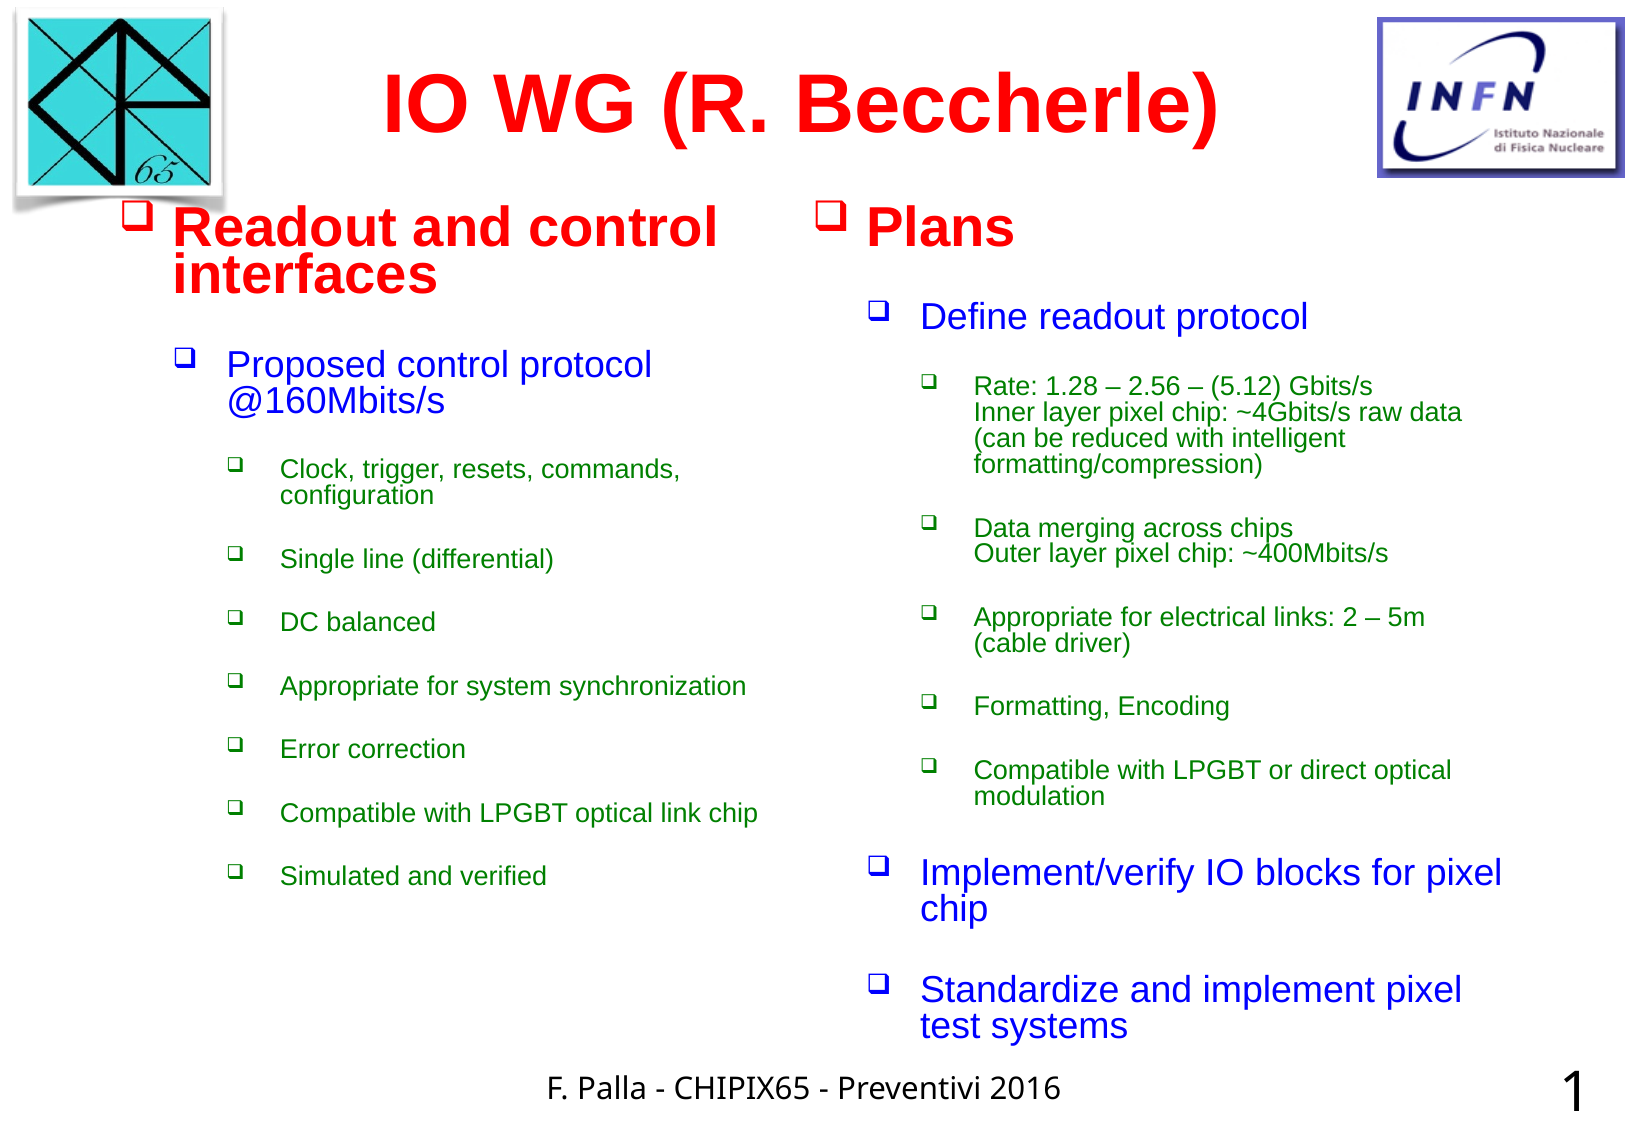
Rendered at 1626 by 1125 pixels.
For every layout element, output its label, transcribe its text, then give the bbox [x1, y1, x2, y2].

list Readout and control interfaces Proposed control protocol @160Mbits/s Clock, trigger, resets, commands, configuration Single line (differential) DC balanced Appropriate for system synchronization Error correction Compatible with LPGBT optical link chip Simulated and verified Plans Define readout protocol Rate: 1.28 – 2.56 – (5.12) Gbits/s Inner layer pixel chip: ~4Gbits/s raw data (can be reduced with intelligent formatting/compression) Data merging across chips Outer layer pixel chip: ~400Mbits/s Appropriate for electrical links: 2 – 5m (cable driver) Formatting, Encoding Compatible with LPGBT or direct optical modulation Implement/verify IO blocks for pixel chip Standardize and implement pixel test systems [118, 207, 1507, 1026]
slide_number 10 [1543, 1046, 1625, 1125]
picture [123, 203, 146, 207]
picture [11, 7, 230, 218]
title IO WG (R. Beccherle) [225, 7, 1378, 191]
picture [1378, 17, 1625, 178]
